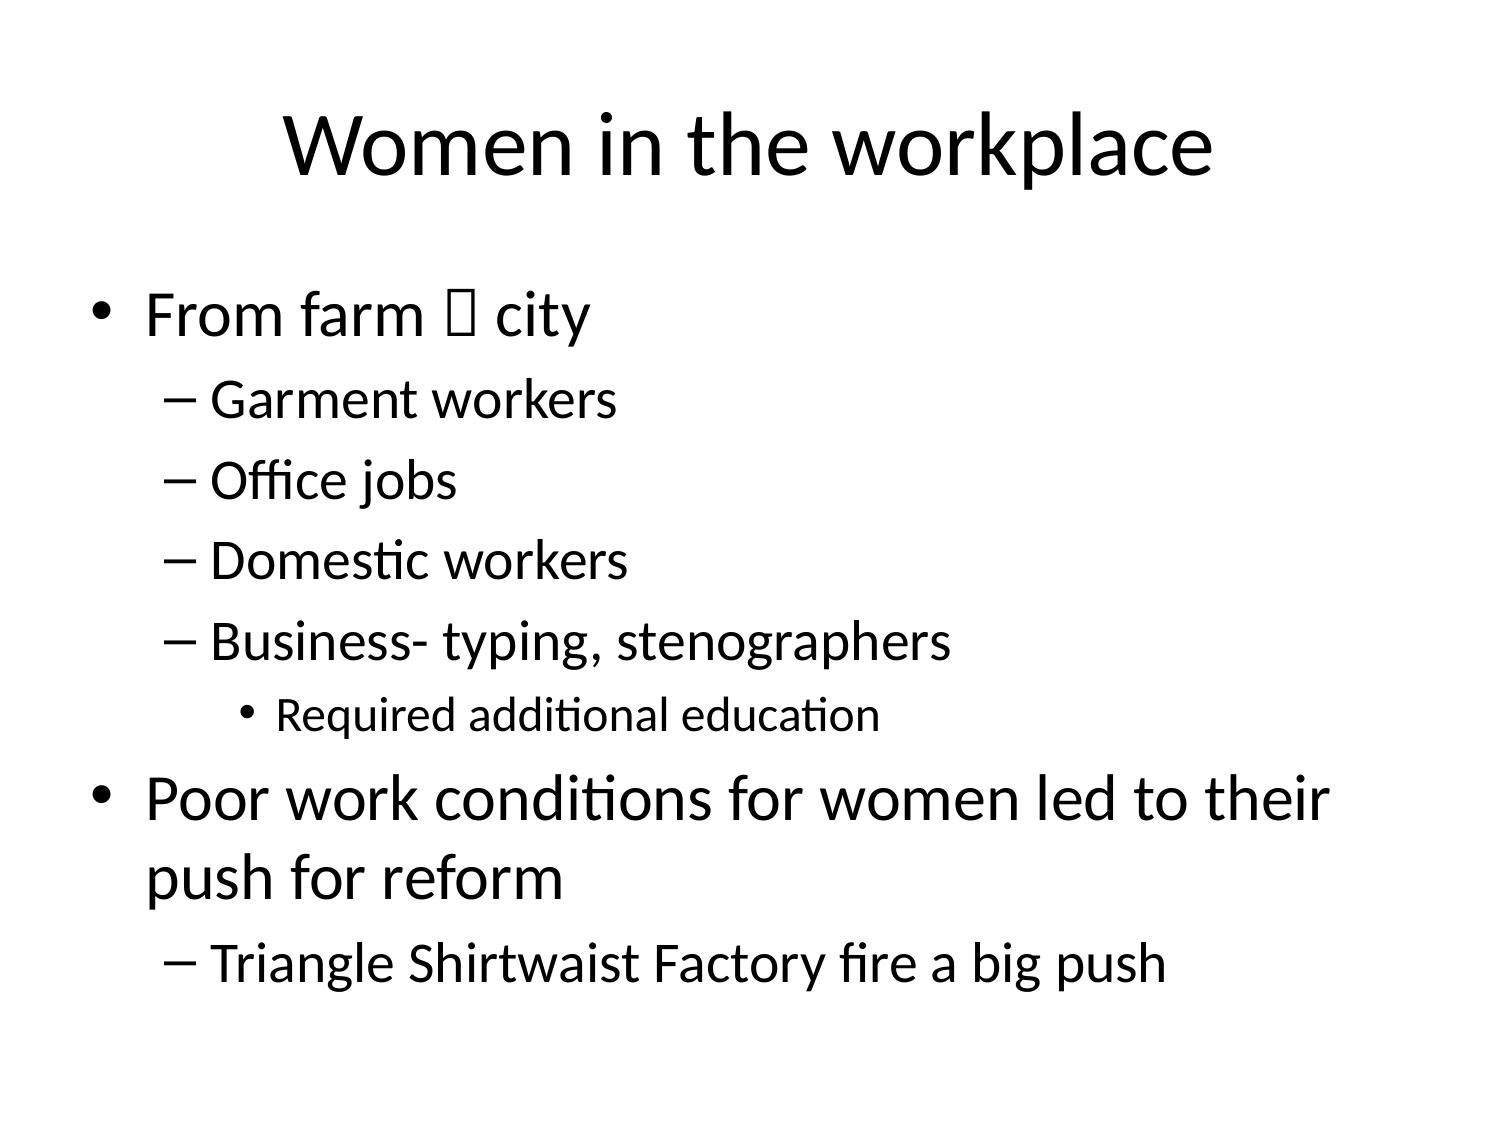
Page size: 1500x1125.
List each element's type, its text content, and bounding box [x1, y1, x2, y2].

list From farm  city Garment workers Office jobs Domestic workers Business- typing, stenographers Required additional education Poor work conditions for women led to their push for reform Triangle Shirtwaist Factory fire a big push [75, 262, 1425, 1005]
title Women in the workplace [75, 45, 1425, 233]
